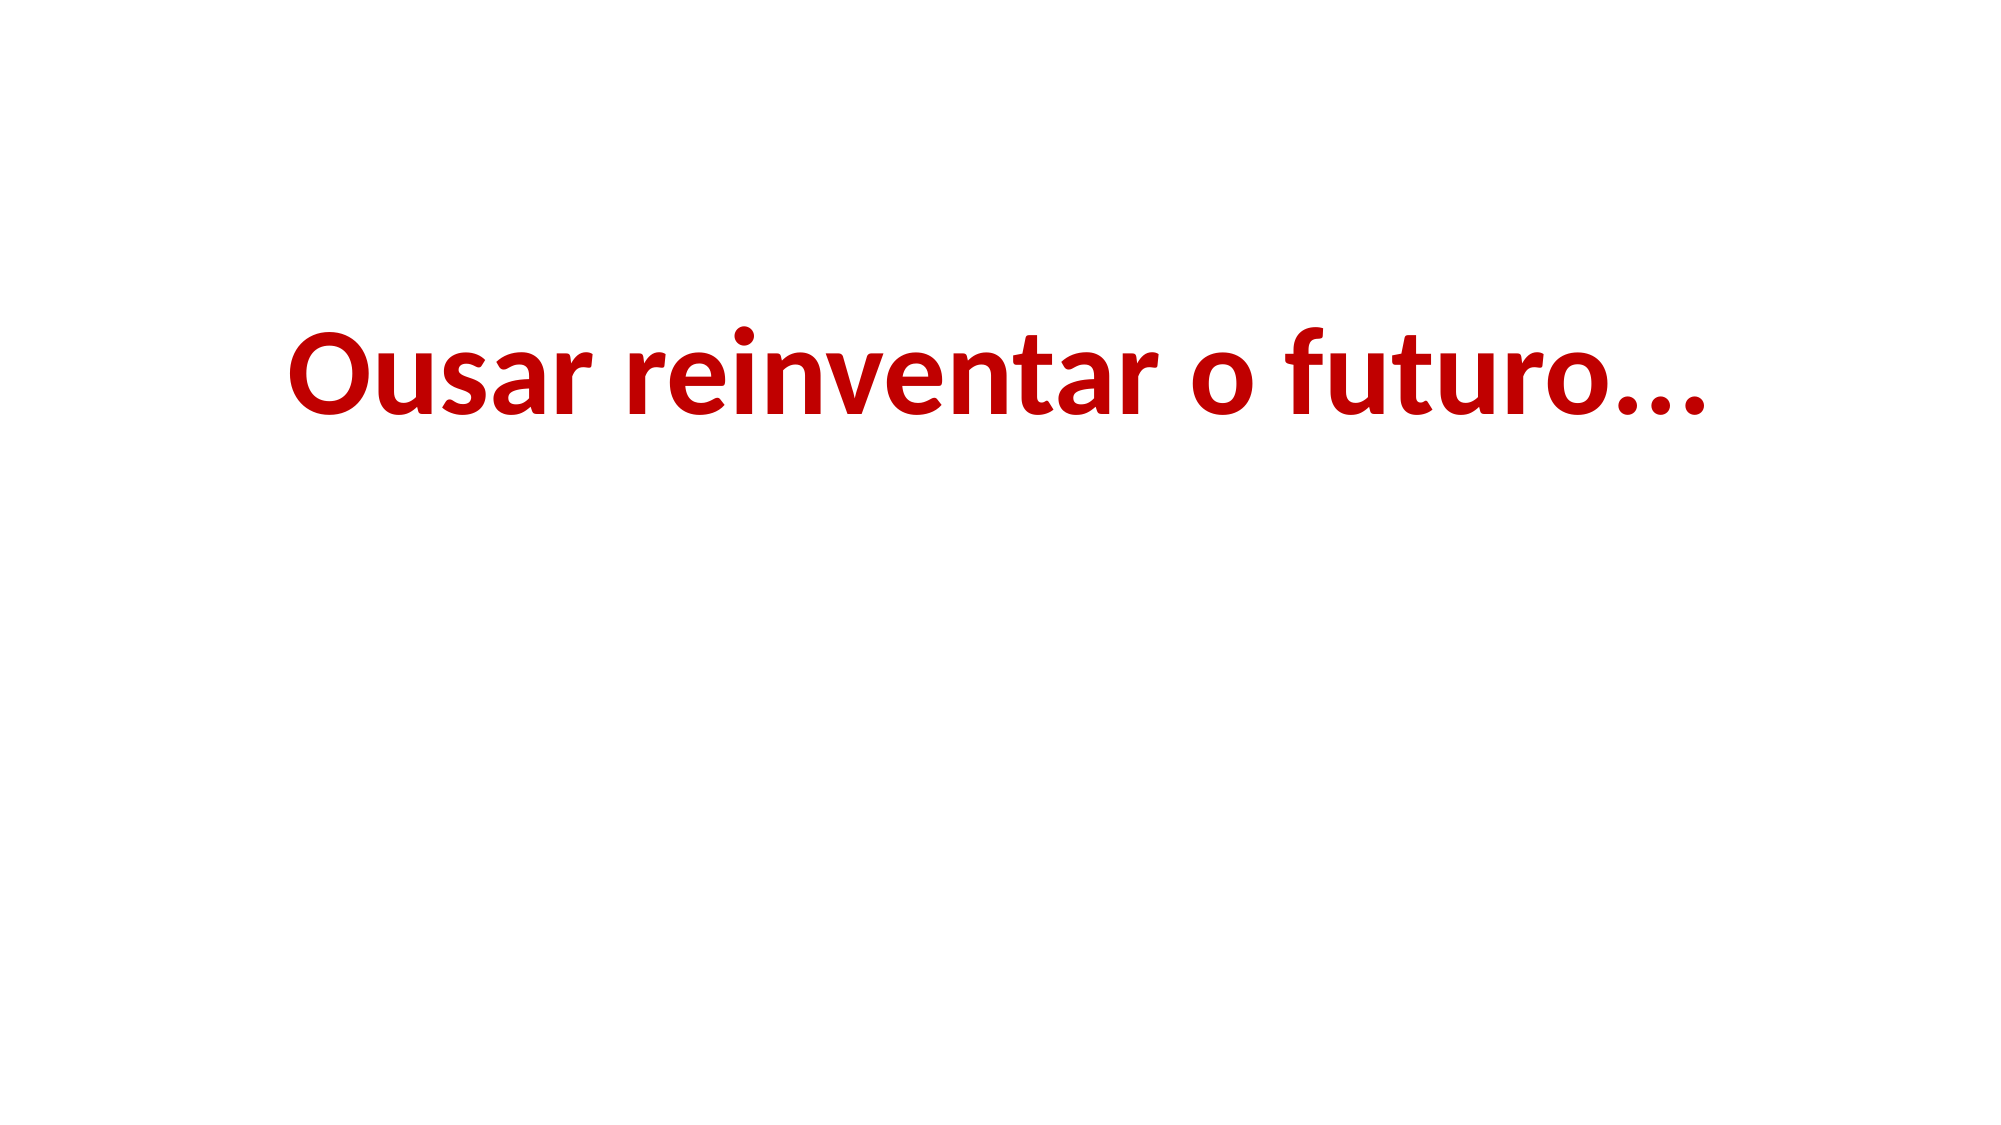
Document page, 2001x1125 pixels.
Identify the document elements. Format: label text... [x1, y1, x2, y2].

list Ousar reinventar o futuro... [137, 299, 1863, 1014]
